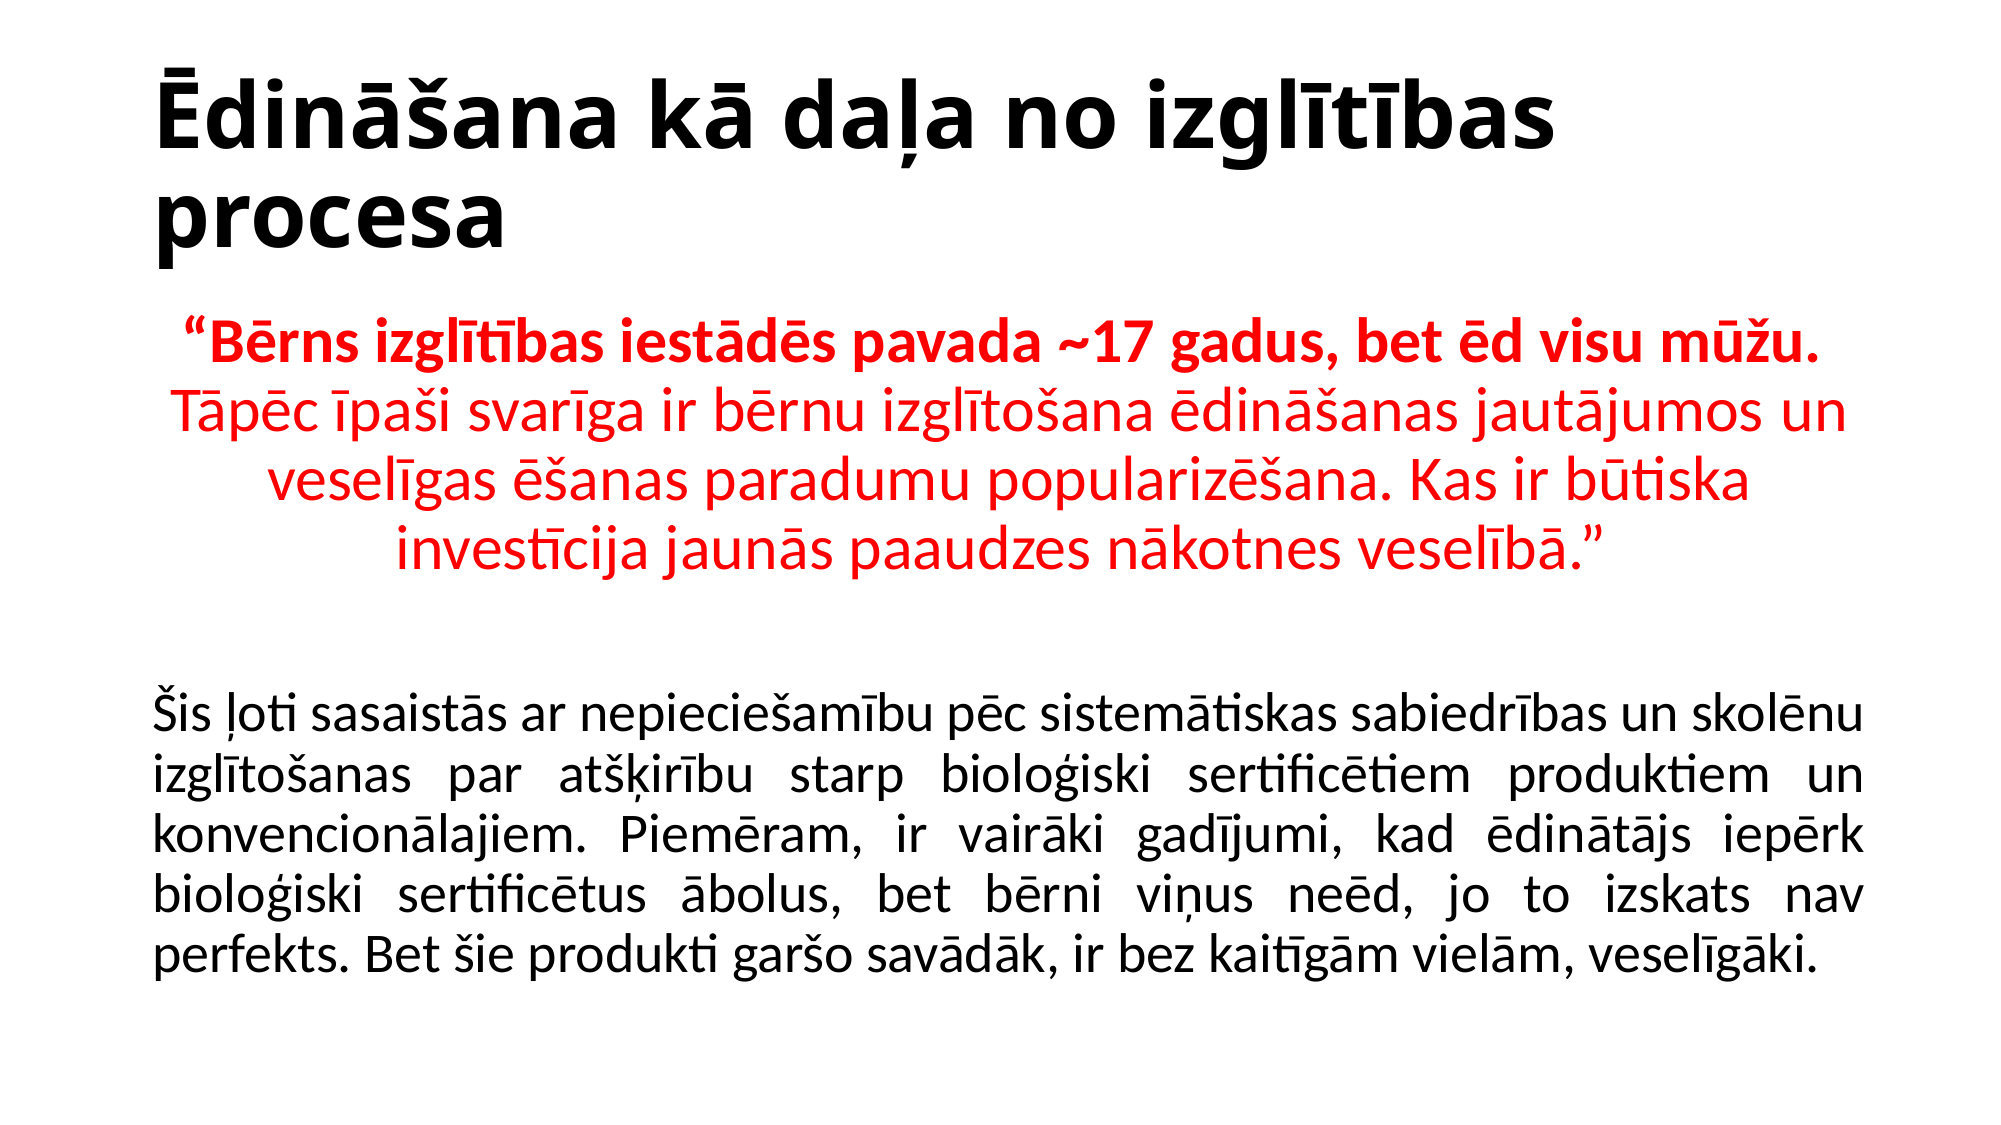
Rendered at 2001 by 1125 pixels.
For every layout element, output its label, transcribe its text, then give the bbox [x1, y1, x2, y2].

list “Bērns izglītības iestādēs pavada ~17 gadus, bet ēd visu mūžu. Tāpēc īpaši svarīga ir bērnu izglītošana ēdināšanas jautājumos un veselīgas ēšanas paradumu popularizēšana. Kas ir būtiska investīcija jaunās paaudzes nākotnes veselībā.” Šis ļoti sasaistās ar nepieciešamību pēc sistemātiskas sabiedrības un skolēnu izglītošanas par atšķirību starp bioloģiski sertificētiem produktiem un konvencionālajiem. Piemēram, ir vairāki gadījumi, kad ēdinātājs iepērk bioloģiski sertificētus ābolus, bet bērni viņus neēd, jo to izskats nav perfekts. Bet šie produkti garšo savādāk, ir bez kaitīgām vielām, veselīgāki. [137, 299, 1881, 1106]
title Ēdināšana kā daļa no izglītības procesa [137, 59, 1863, 278]
